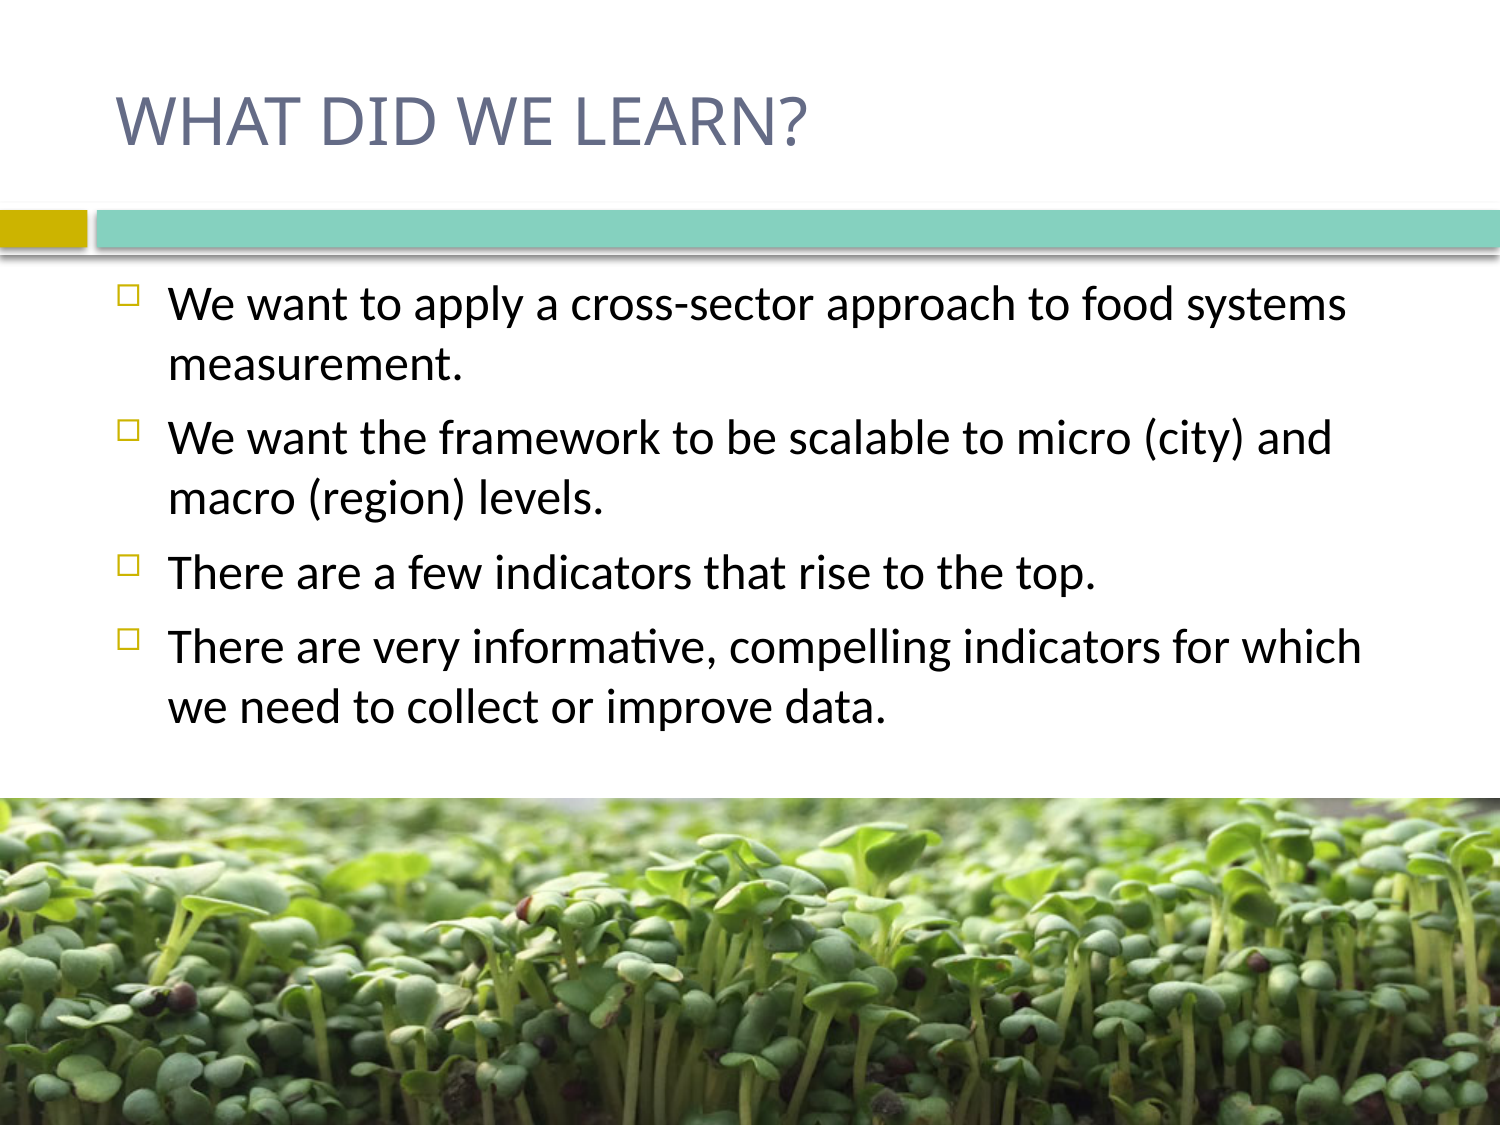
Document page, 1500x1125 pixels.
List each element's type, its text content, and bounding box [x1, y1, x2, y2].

title WHAT DID WE LEARN? [100, 37, 1438, 200]
picture [0, 798, 1500, 1125]
list We want to apply a cross-sector approach to food systems measurement. We want the framework to be scalable to micro (city) and macro (region) levels. There are a few indicators that rise to the top. There are very informative, compelling indicators for which we need to collect or improve data. [100, 262, 1438, 797]
